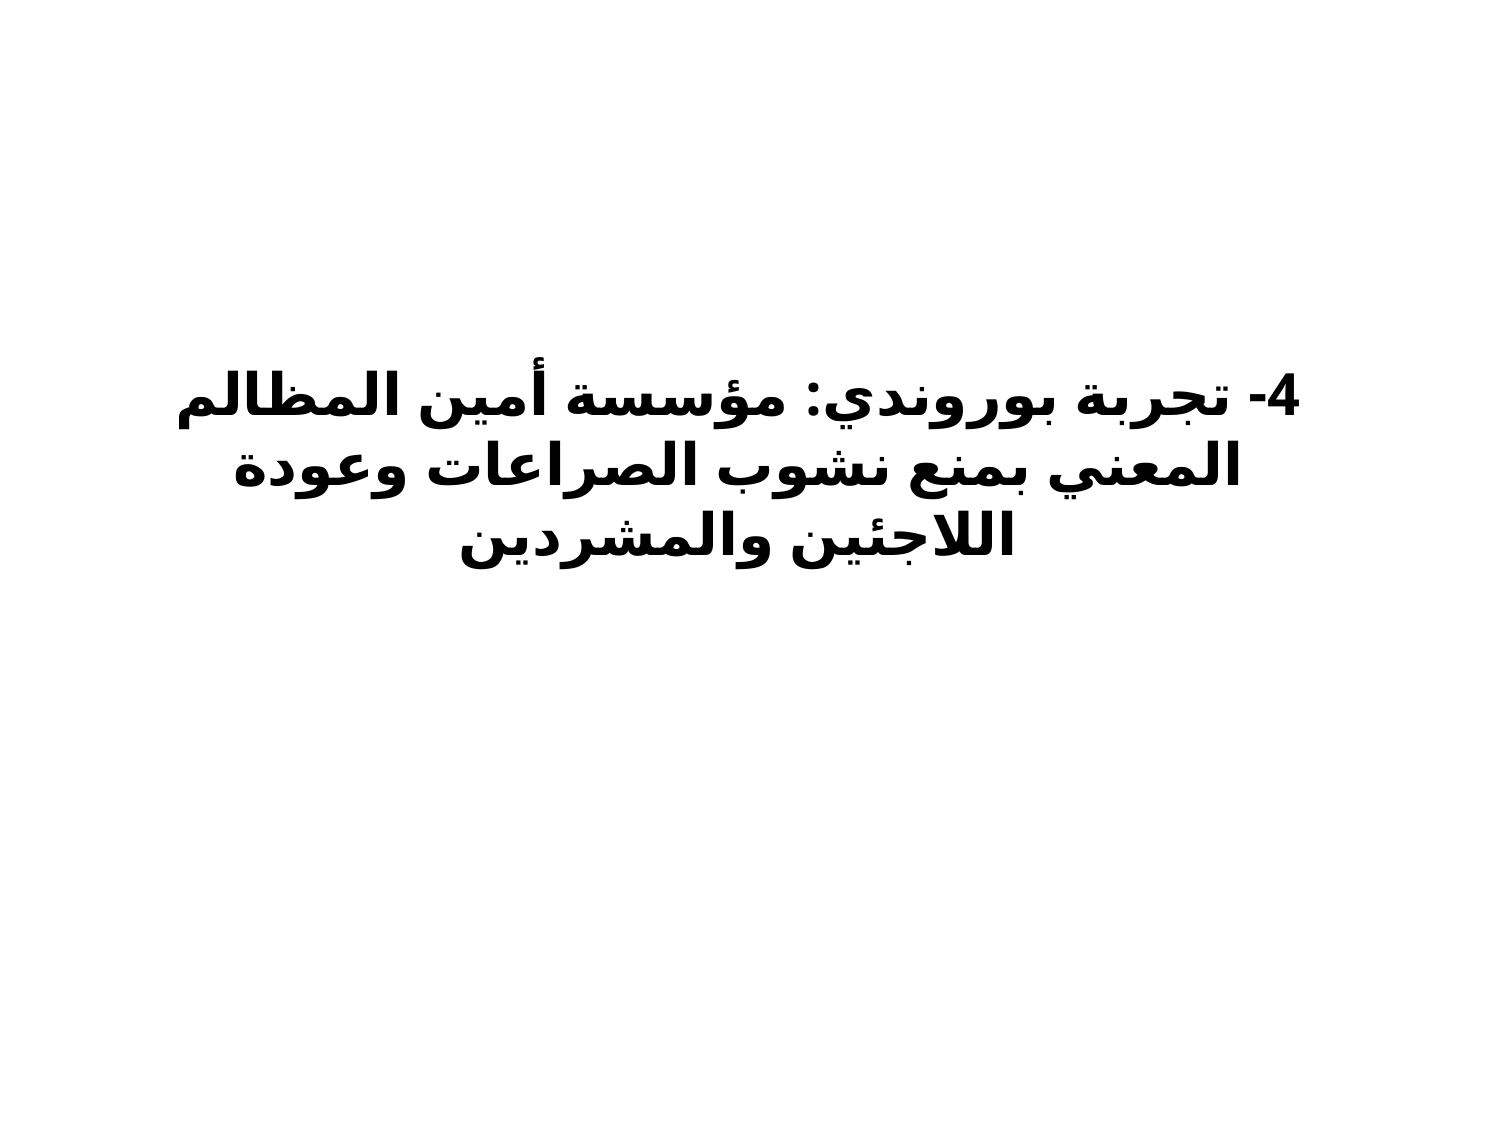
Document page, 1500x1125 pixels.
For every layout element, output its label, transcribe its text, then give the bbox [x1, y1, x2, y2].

title 4- تجربة بوروندي: مؤسسة أمين المظالم المعني بمنع نشوب الصراعات وعودة اللاجئين والمشردين [159, 349, 1317, 634]
